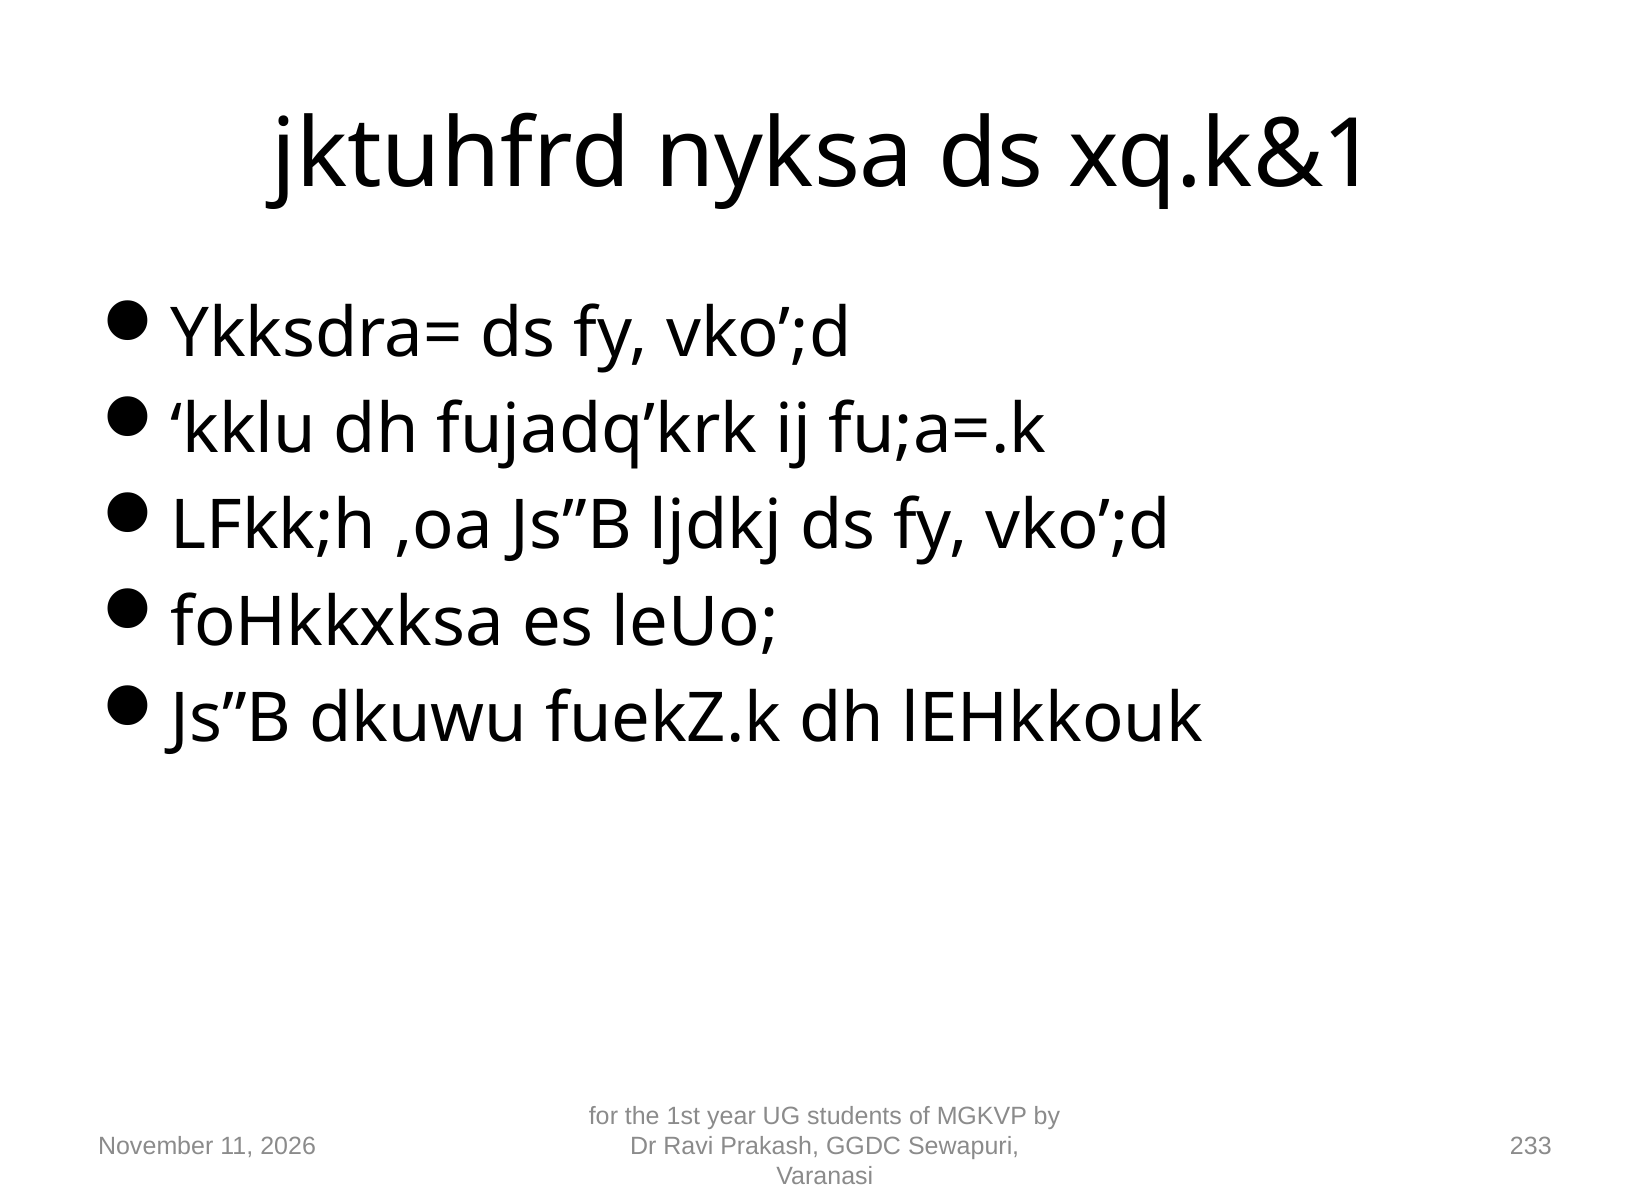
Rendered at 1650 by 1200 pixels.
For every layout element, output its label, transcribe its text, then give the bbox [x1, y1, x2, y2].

footer for the 1st year UG students of MGKVP by Dr Ravi Prakash, GGDC Sewapuri, Varanasi [563, 1112, 1087, 1177]
list Ykksdra= ds fy, vko’;d ‘kklu dh fujadq’krk ij fu;a=.k LFkk;h ,oa Js”B ljdkj ds fy, vko’;d foHkkxksa es leUo; Js”B dkuwu fuekZ.k dh lEHkkouk [82, 279, 1568, 1073]
title jktuhfrd nyksa ds xq.k&1 [82, 47, 1568, 249]
slide_number 233 [1182, 1112, 1568, 1177]
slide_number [82, 1112, 468, 1177]
